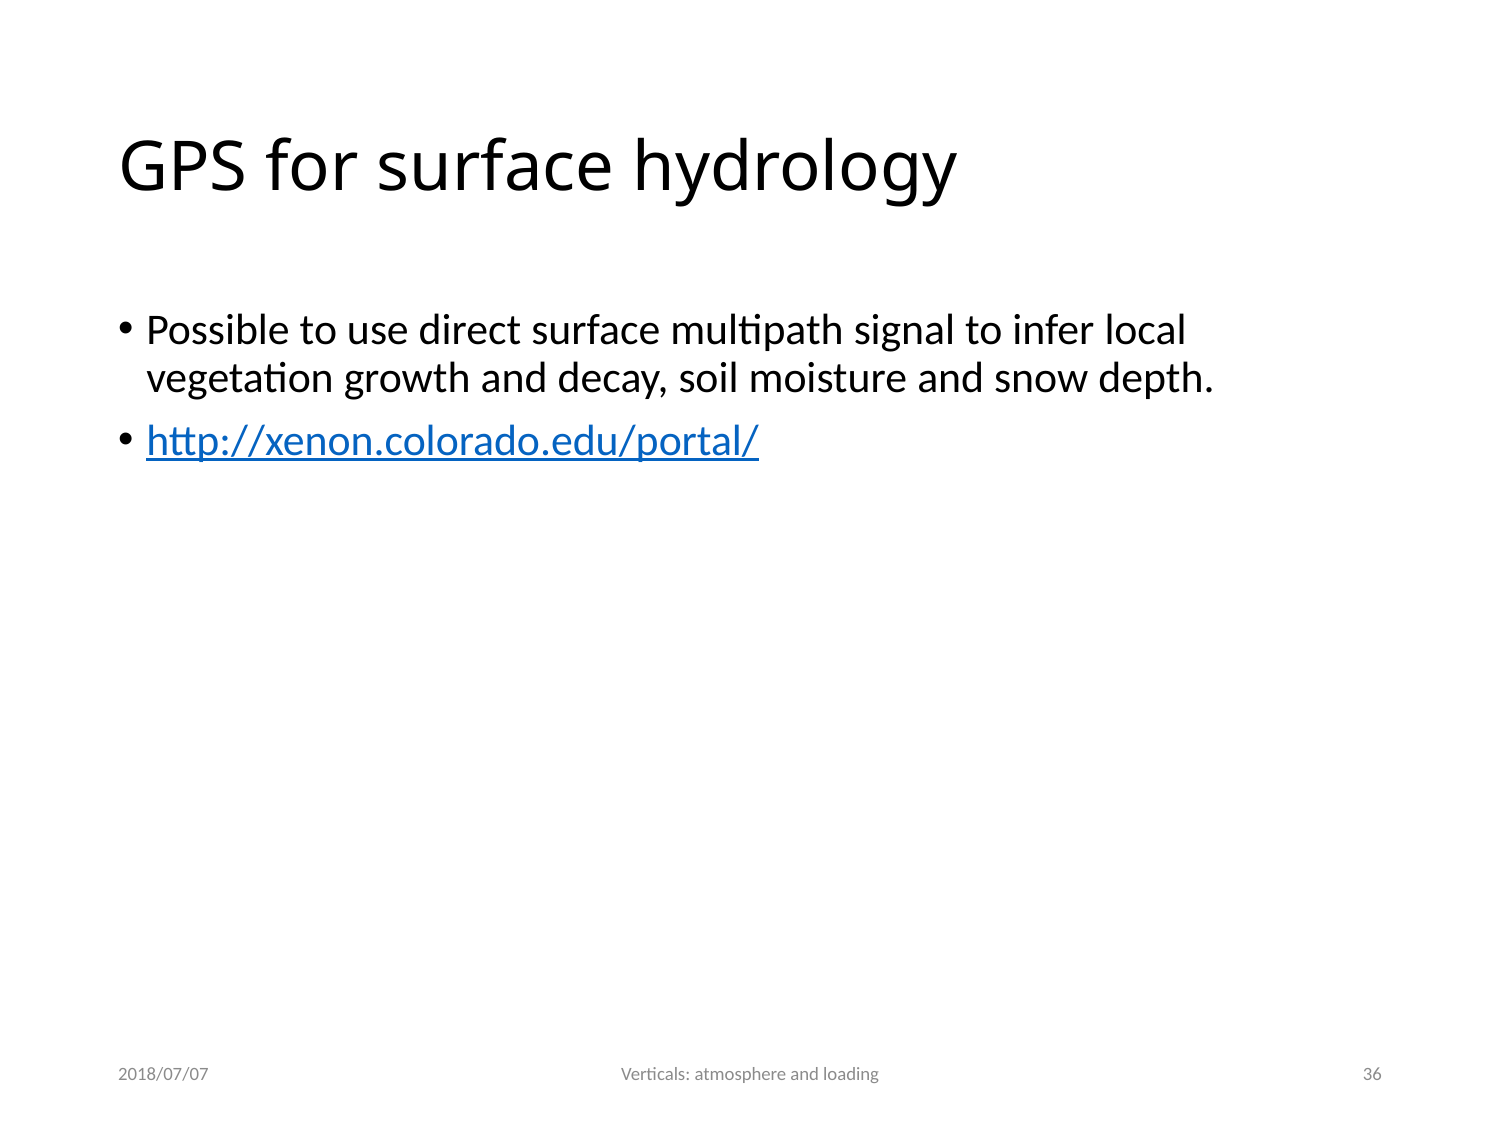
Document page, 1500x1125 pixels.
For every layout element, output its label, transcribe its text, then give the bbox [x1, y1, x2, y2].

list Possible to use direct surface multipath signal to infer local vegetation growth and decay, soil moisture and snow depth. http://xenon.colorado.edu/portal/ [103, 299, 1397, 1014]
title GPS for surface hydrology [103, 59, 1397, 278]
slide_number 36 [1059, 1042, 1397, 1103]
footer Verticals: atmosphere and loading [496, 1042, 1004, 1103]
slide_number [103, 1042, 441, 1103]
